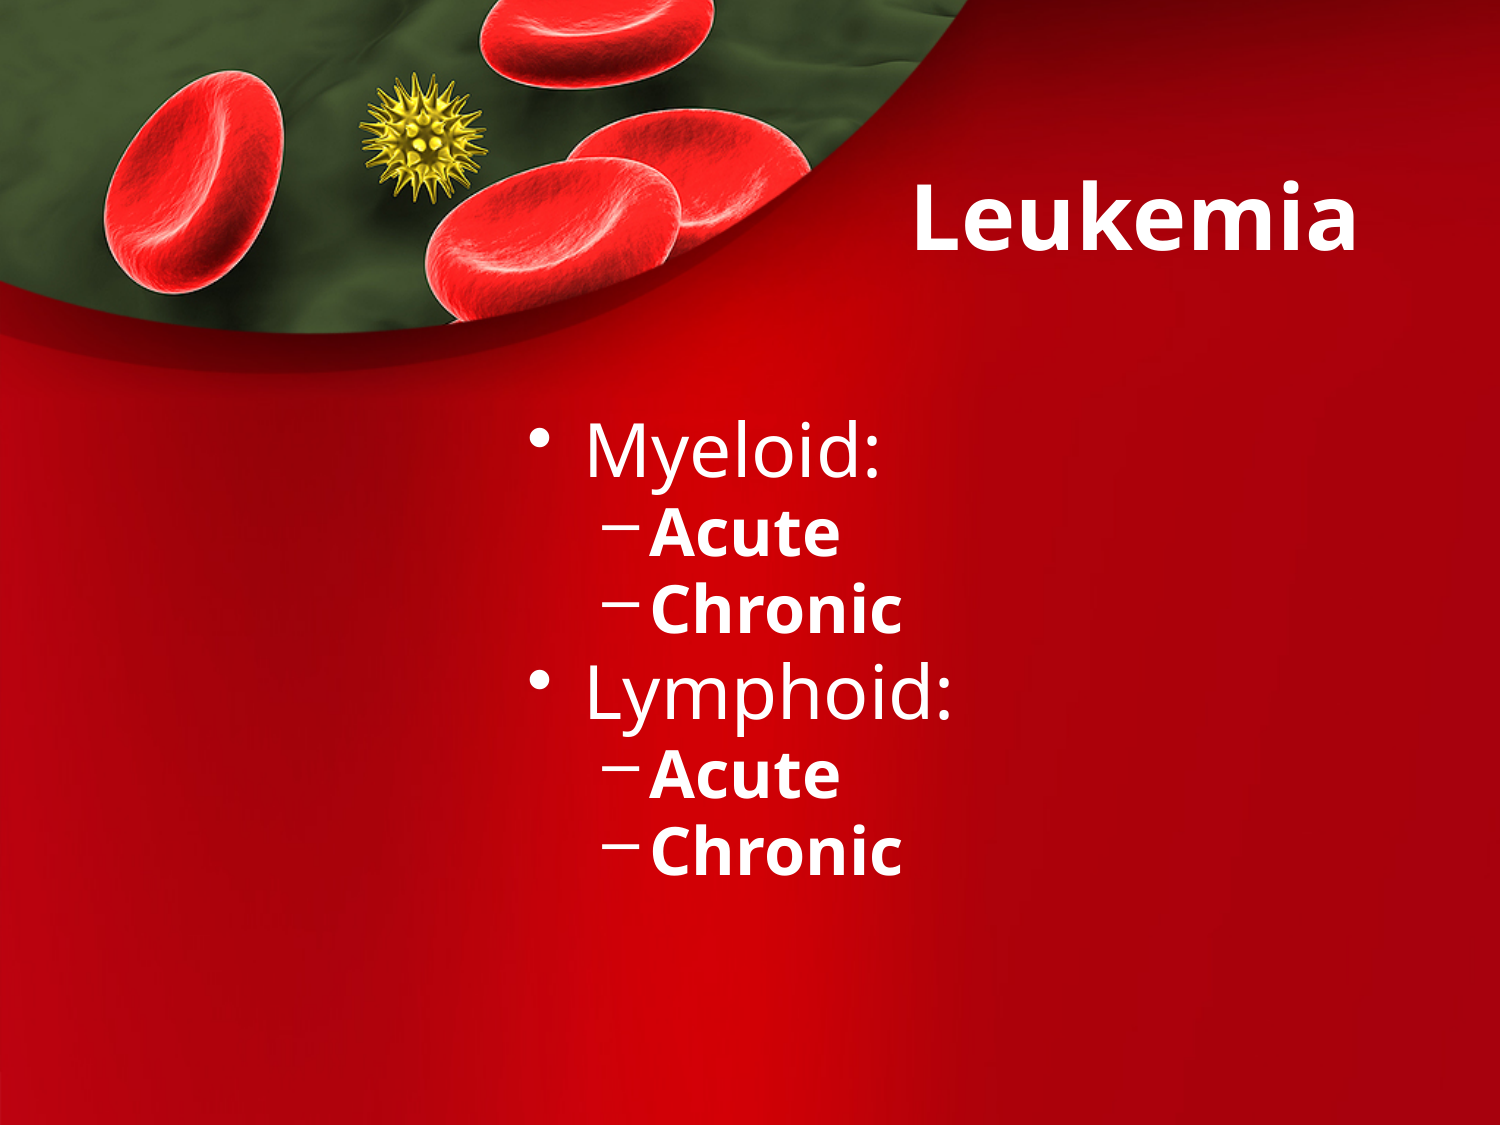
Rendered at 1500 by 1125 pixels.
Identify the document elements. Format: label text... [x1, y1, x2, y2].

list Myeloid: Acute Chronic Lymphoid: Acute Chronic [512, 412, 1486, 1082]
title Leukemia [454, 160, 1376, 268]
picture [0, 0, 1500, 1125]
